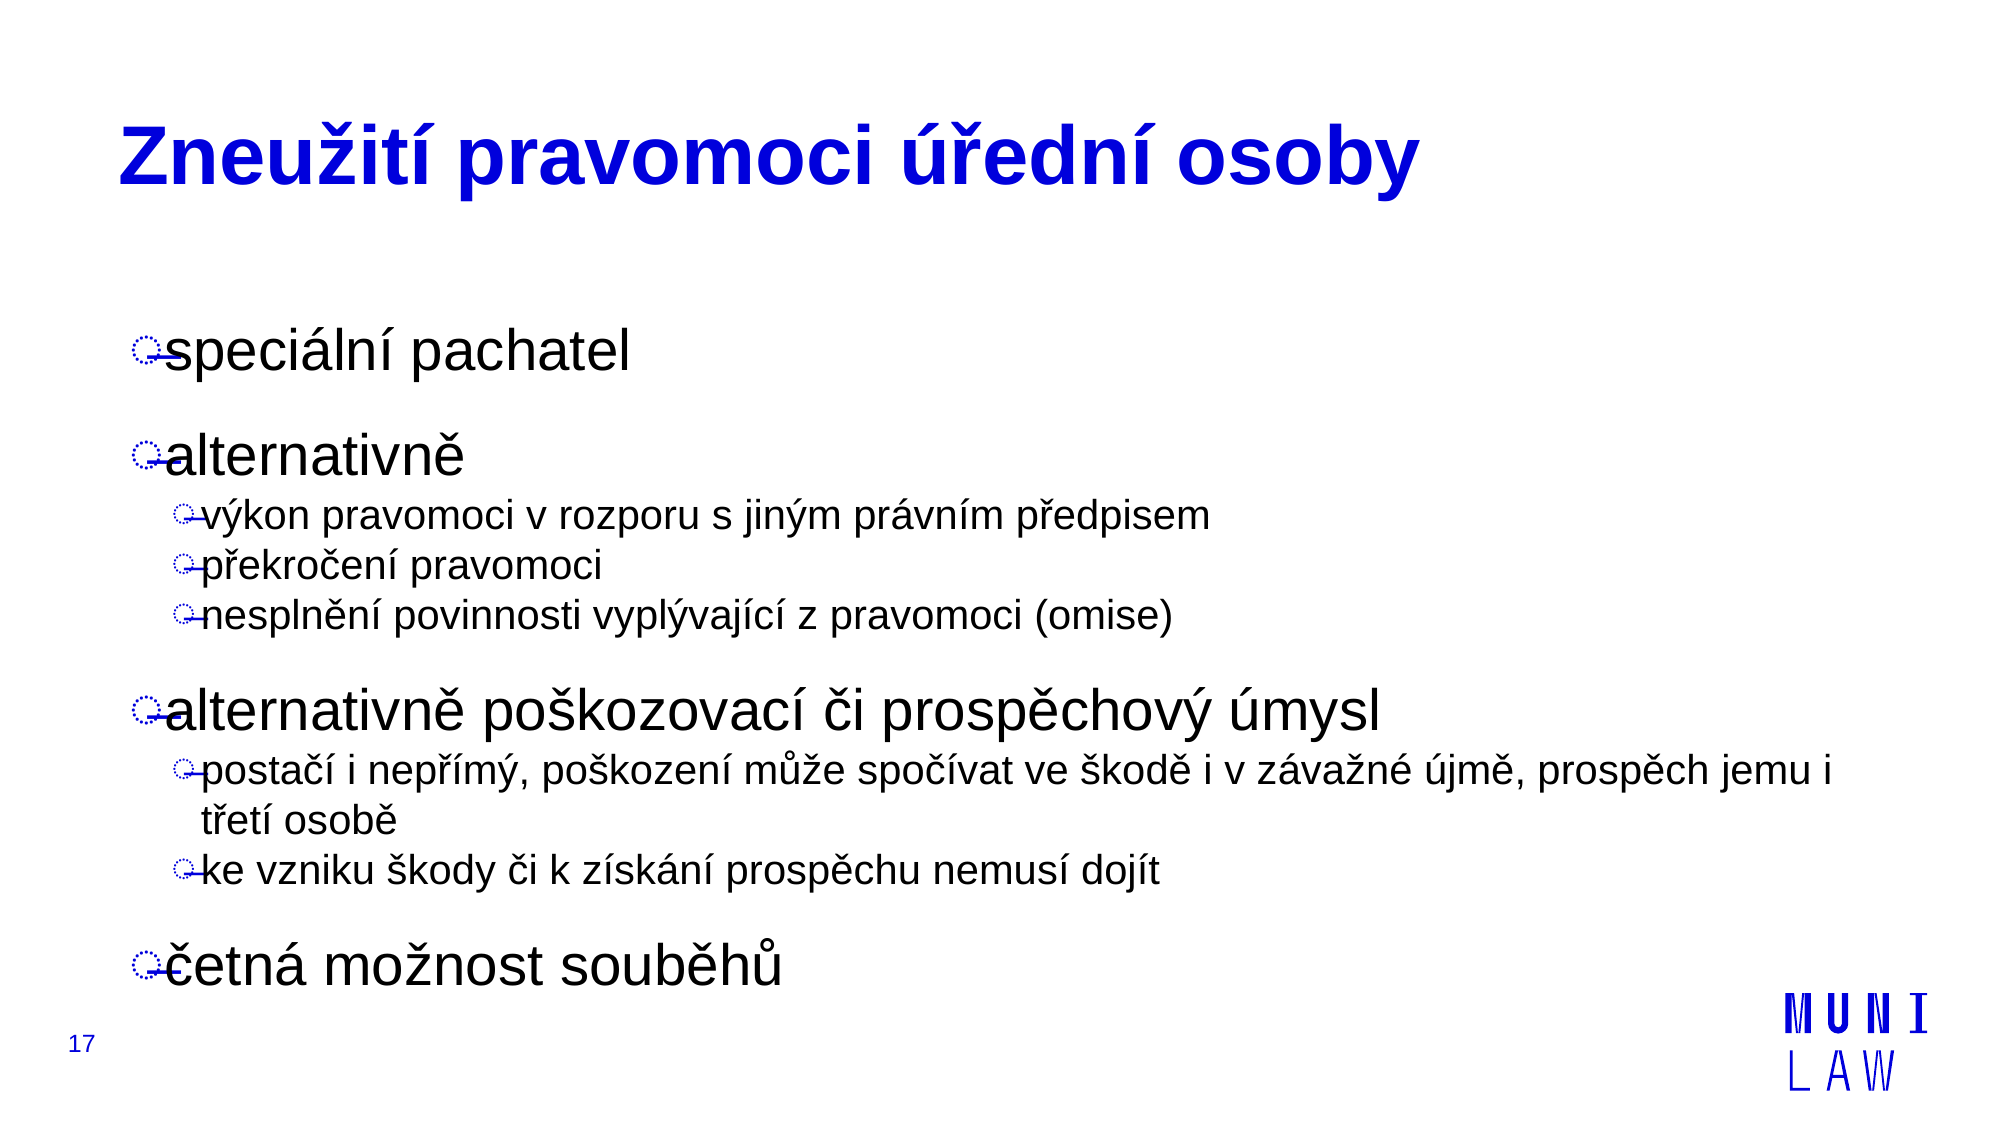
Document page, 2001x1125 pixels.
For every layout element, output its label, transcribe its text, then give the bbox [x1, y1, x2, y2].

title Zneužití pravomoci úřední osoby [118, 118, 1883, 193]
list speciální pachatel alternativně výkon pravomoci v rozporu s jiným právním předpisem překročení pravomoci nesplnění povinnosti vyplývající z pravomoci (omise) alternativně poškozovací či prospěchový úmysl postačí i nepřímý, poškození může spočívat ve škodě i v závažné újmě, prospěch jemu i třetí osobě ke vzniku škody či k získání prospěchu nemusí dojít četná možnost souběhů [118, 277, 1883, 957]
slide_number 16 [67, 1021, 110, 1063]
